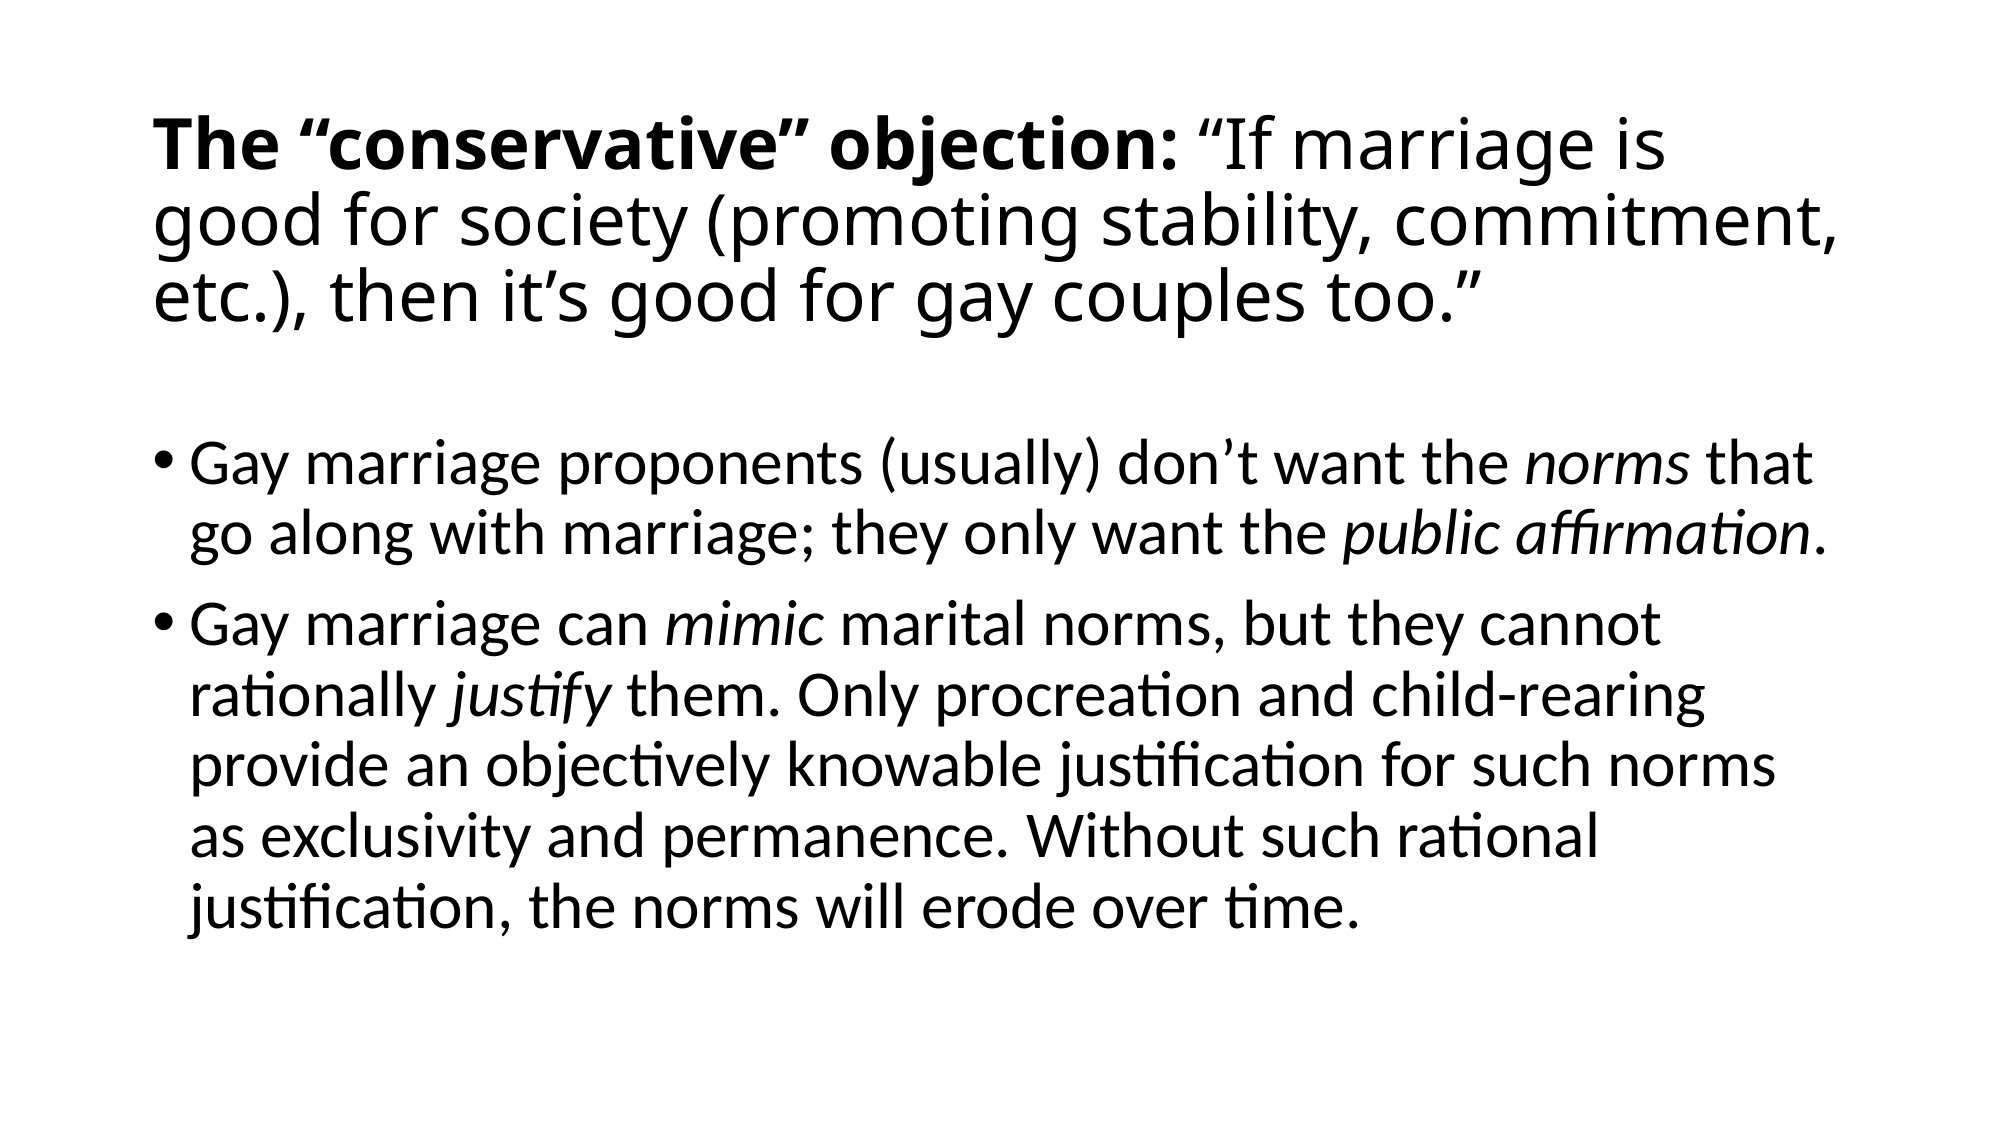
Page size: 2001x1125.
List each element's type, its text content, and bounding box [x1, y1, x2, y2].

list Gay marriage proponents (usually) don’t want the norms that go along with marriage; they only want the public affirmation. Gay marriage can mimic marital norms, but they cannot rationally justify them. Only procreation and child-rearing provide an objectively knowable justification for such norms as exclusivity and permanence. Without such rational justification, the norms will erode over time. [137, 420, 1863, 1014]
title The “conservative” objection: “If marriage is good for society (promoting stability, commitment, etc.), then it’s good for gay couples too.” [137, 100, 1863, 410]
